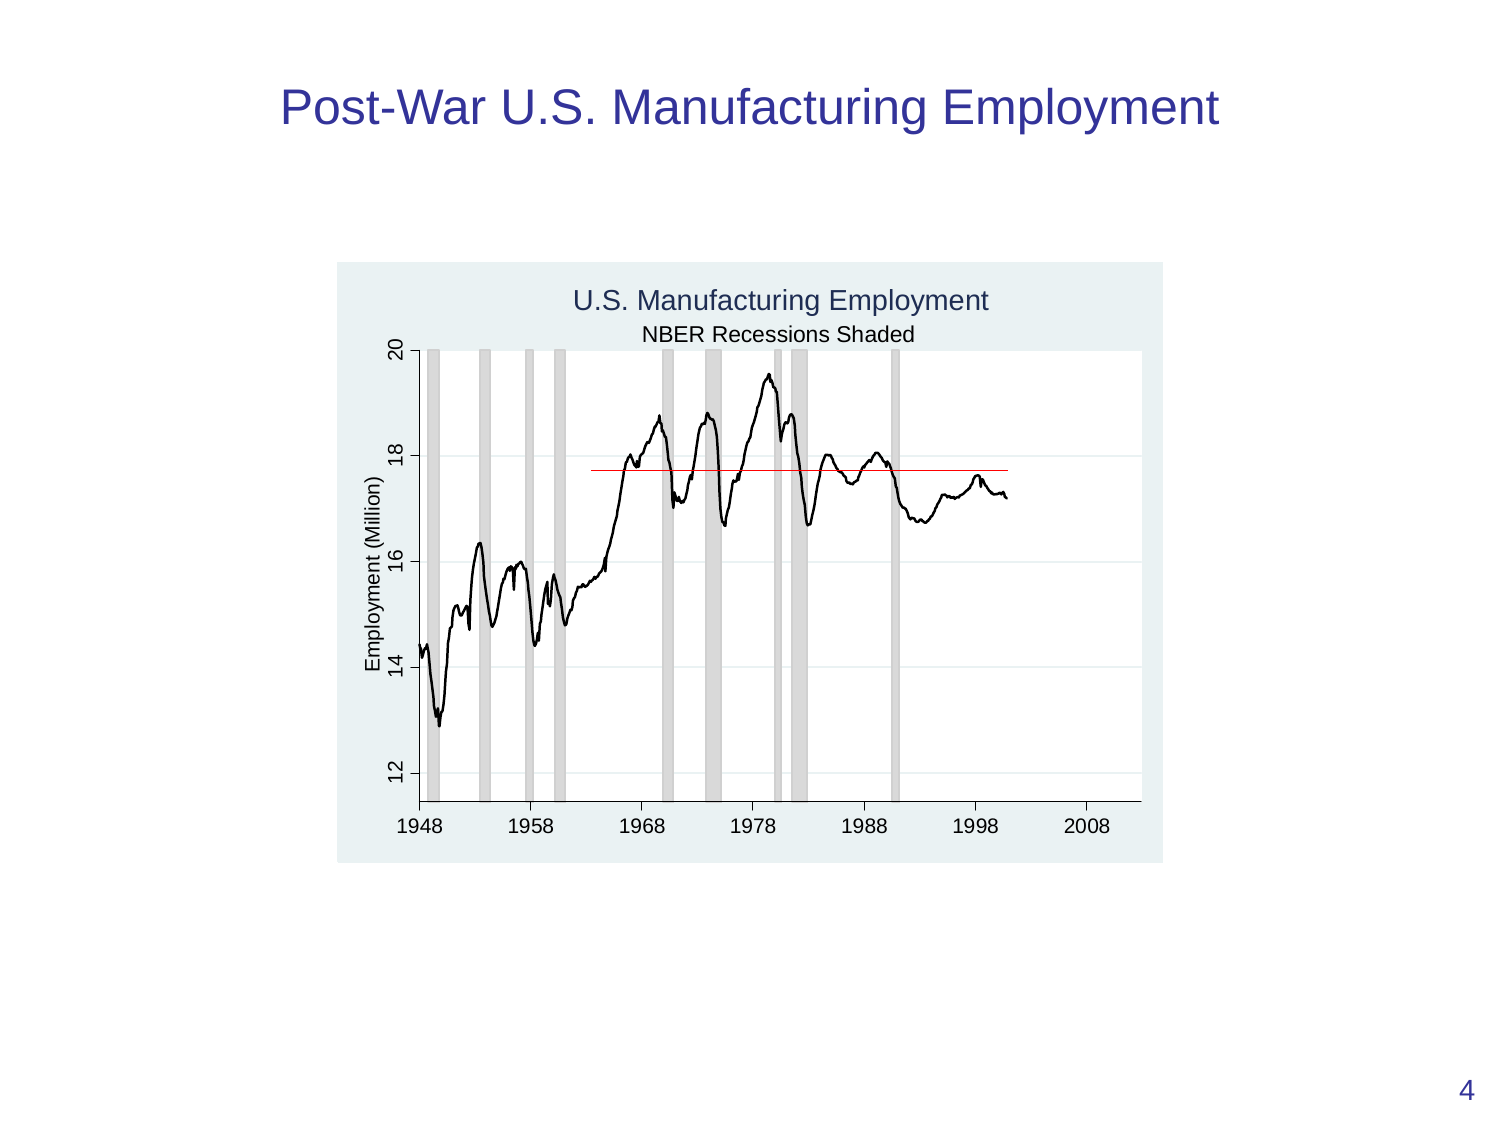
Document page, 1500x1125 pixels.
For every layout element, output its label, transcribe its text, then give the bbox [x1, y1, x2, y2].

picture [330, 255, 1170, 870]
title Post-War U.S. Manufacturing Employment [57, 44, 1443, 165]
slide_number 4 [1408, 1028, 1491, 1108]
